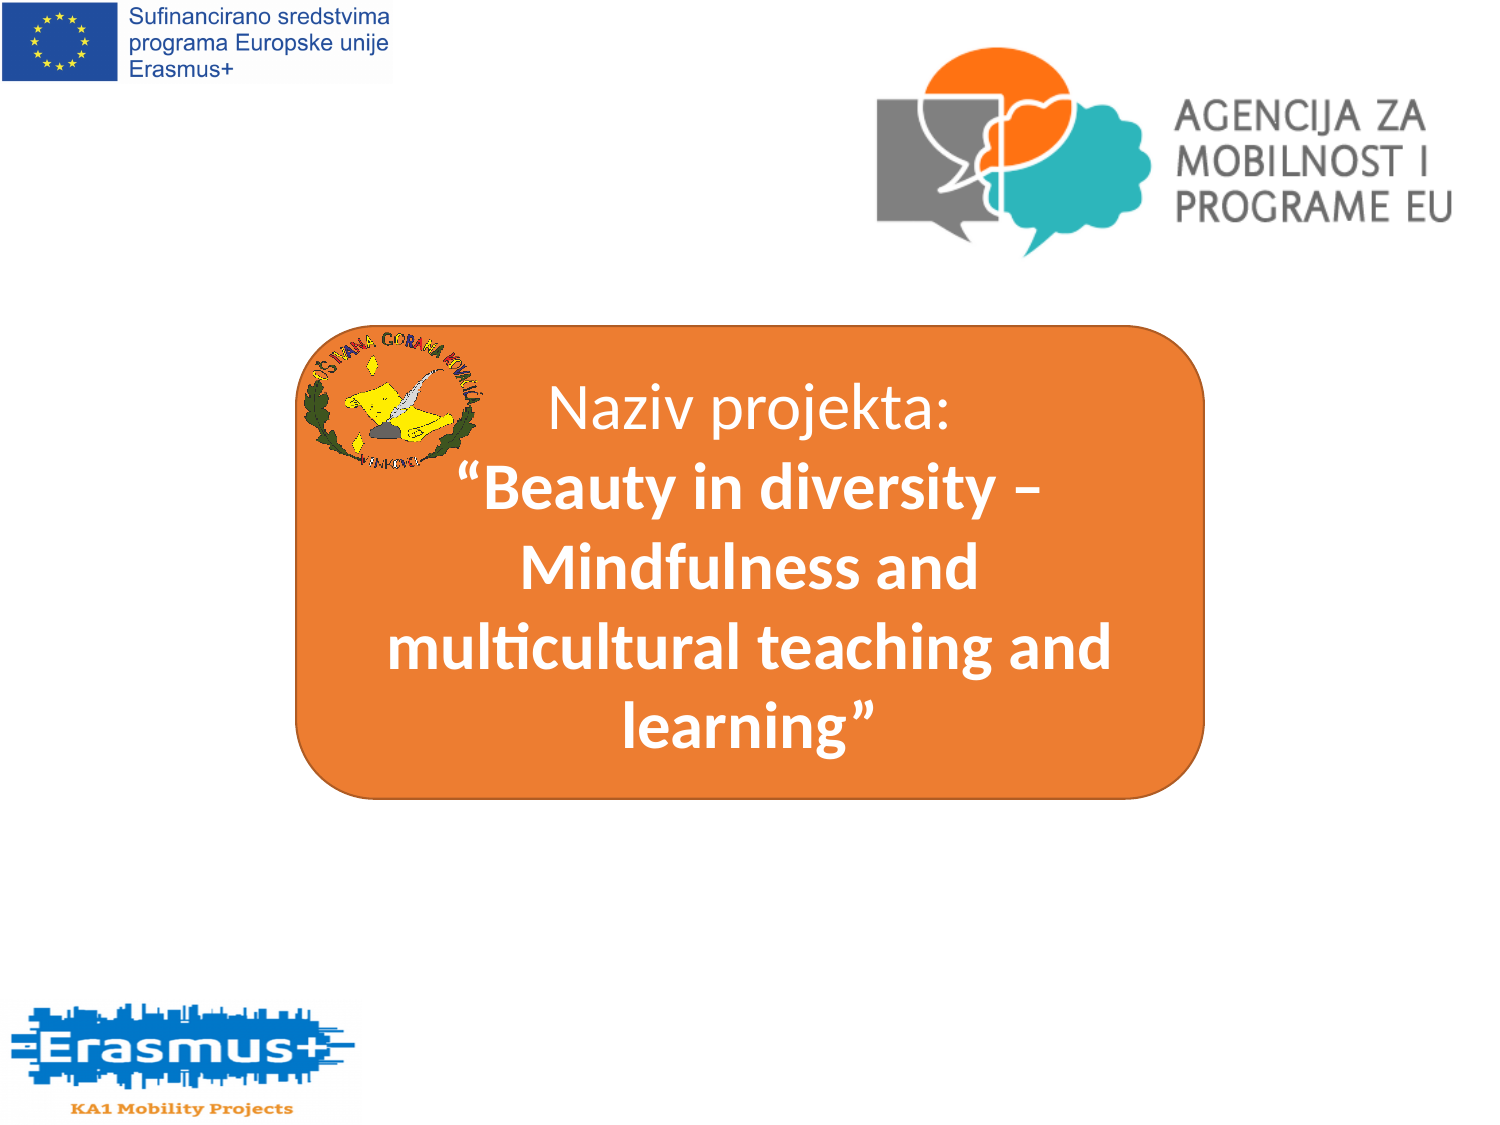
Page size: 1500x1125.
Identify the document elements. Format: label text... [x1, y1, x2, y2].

picture [279, 308, 505, 490]
text_box Naziv projekta: “Beauty in diversity – Mindfulness and multicultural teaching and learning” [295, 325, 1205, 800]
picture [826, 0, 1500, 309]
picture [0, 999, 362, 1125]
picture [0, 0, 393, 84]
